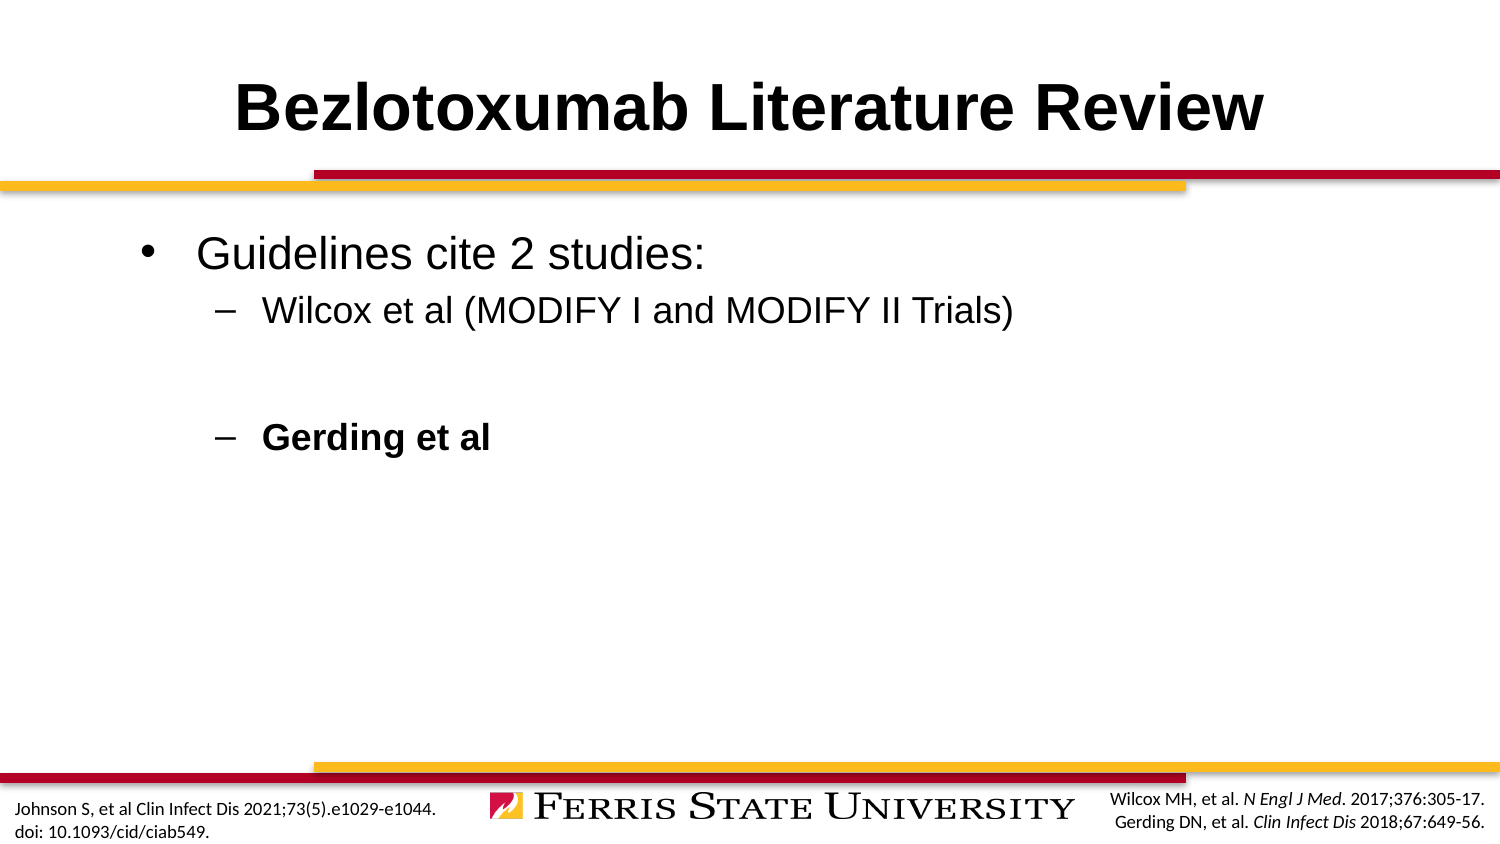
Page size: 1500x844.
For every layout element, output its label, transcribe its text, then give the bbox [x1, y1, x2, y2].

list Guidelines cite 2 studies: Wilcox et al (MODIFY I and MODIFY II Trials) Gerding et al [125, 216, 1425, 746]
picture [490, 792, 1032, 819]
text_box Johnson S, et al Clin Infect Dis 2021;73(5).e1029-e1044. doi: 10.1093/cid/ciab549. [0, 789, 468, 844]
text_box Wilcox MH, et al. N Engl J Med. 2017;376:305-17. Gerding DN, et al. Clin Infect Dis 2018;67:649-56. [1032, 779, 1500, 840]
title Bezlotoxumab Literature Review [75, 33, 1425, 175]
